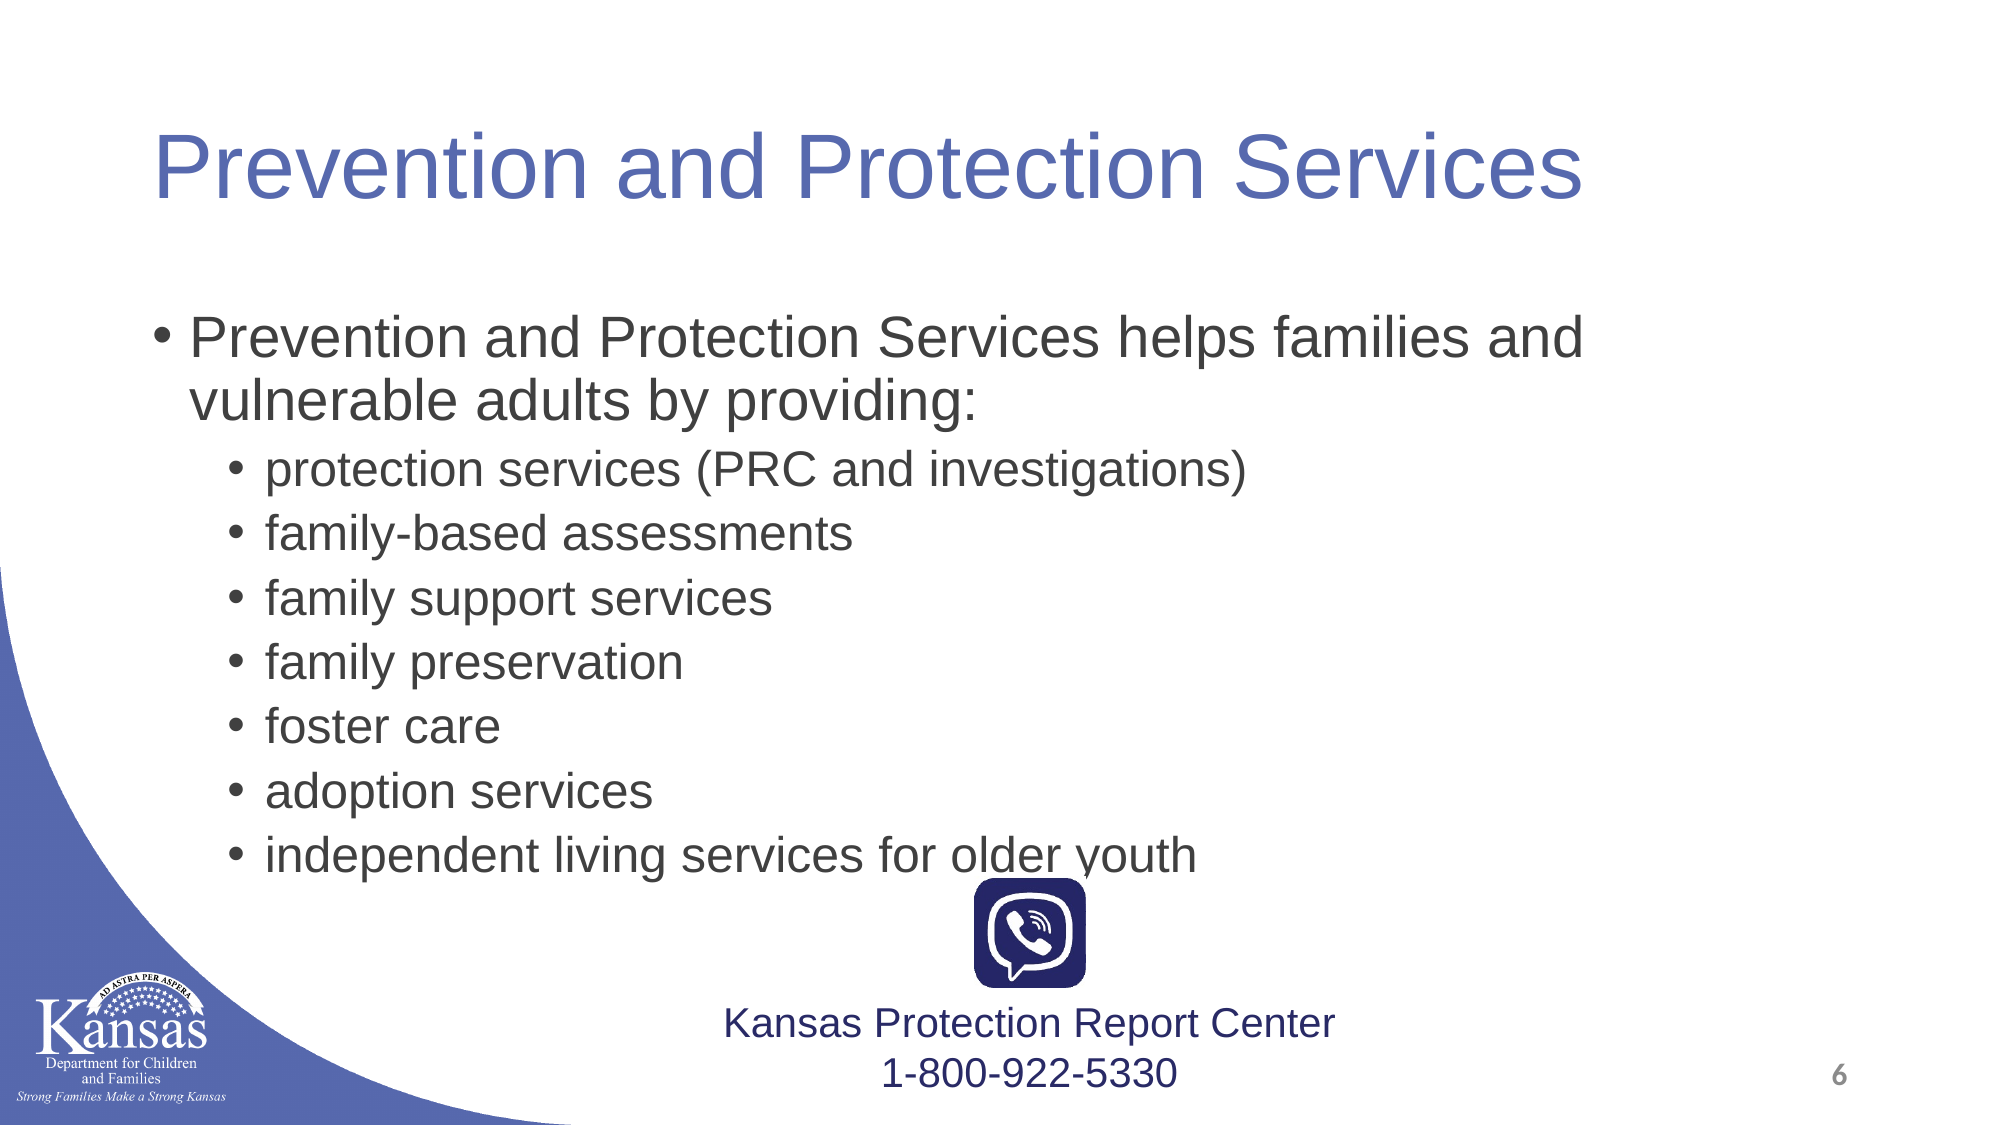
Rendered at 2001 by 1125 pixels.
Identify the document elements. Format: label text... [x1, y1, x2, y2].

list Prevention and Protection Services helps families and vulnerable adults by providing: protection services (PRC and investigations) family-based assessments family support services family preservation foster care adoption services independent living services for older youth [137, 299, 1863, 1014]
title Prevention and Protection Services [137, 59, 1863, 278]
text_box Kansas Protection Report Center 1-800-922-5330 [571, 987, 1697, 1103]
picture [0, 567, 571, 1125]
slide_number 6 [1412, 1042, 1863, 1103]
picture [974, 876, 1086, 989]
